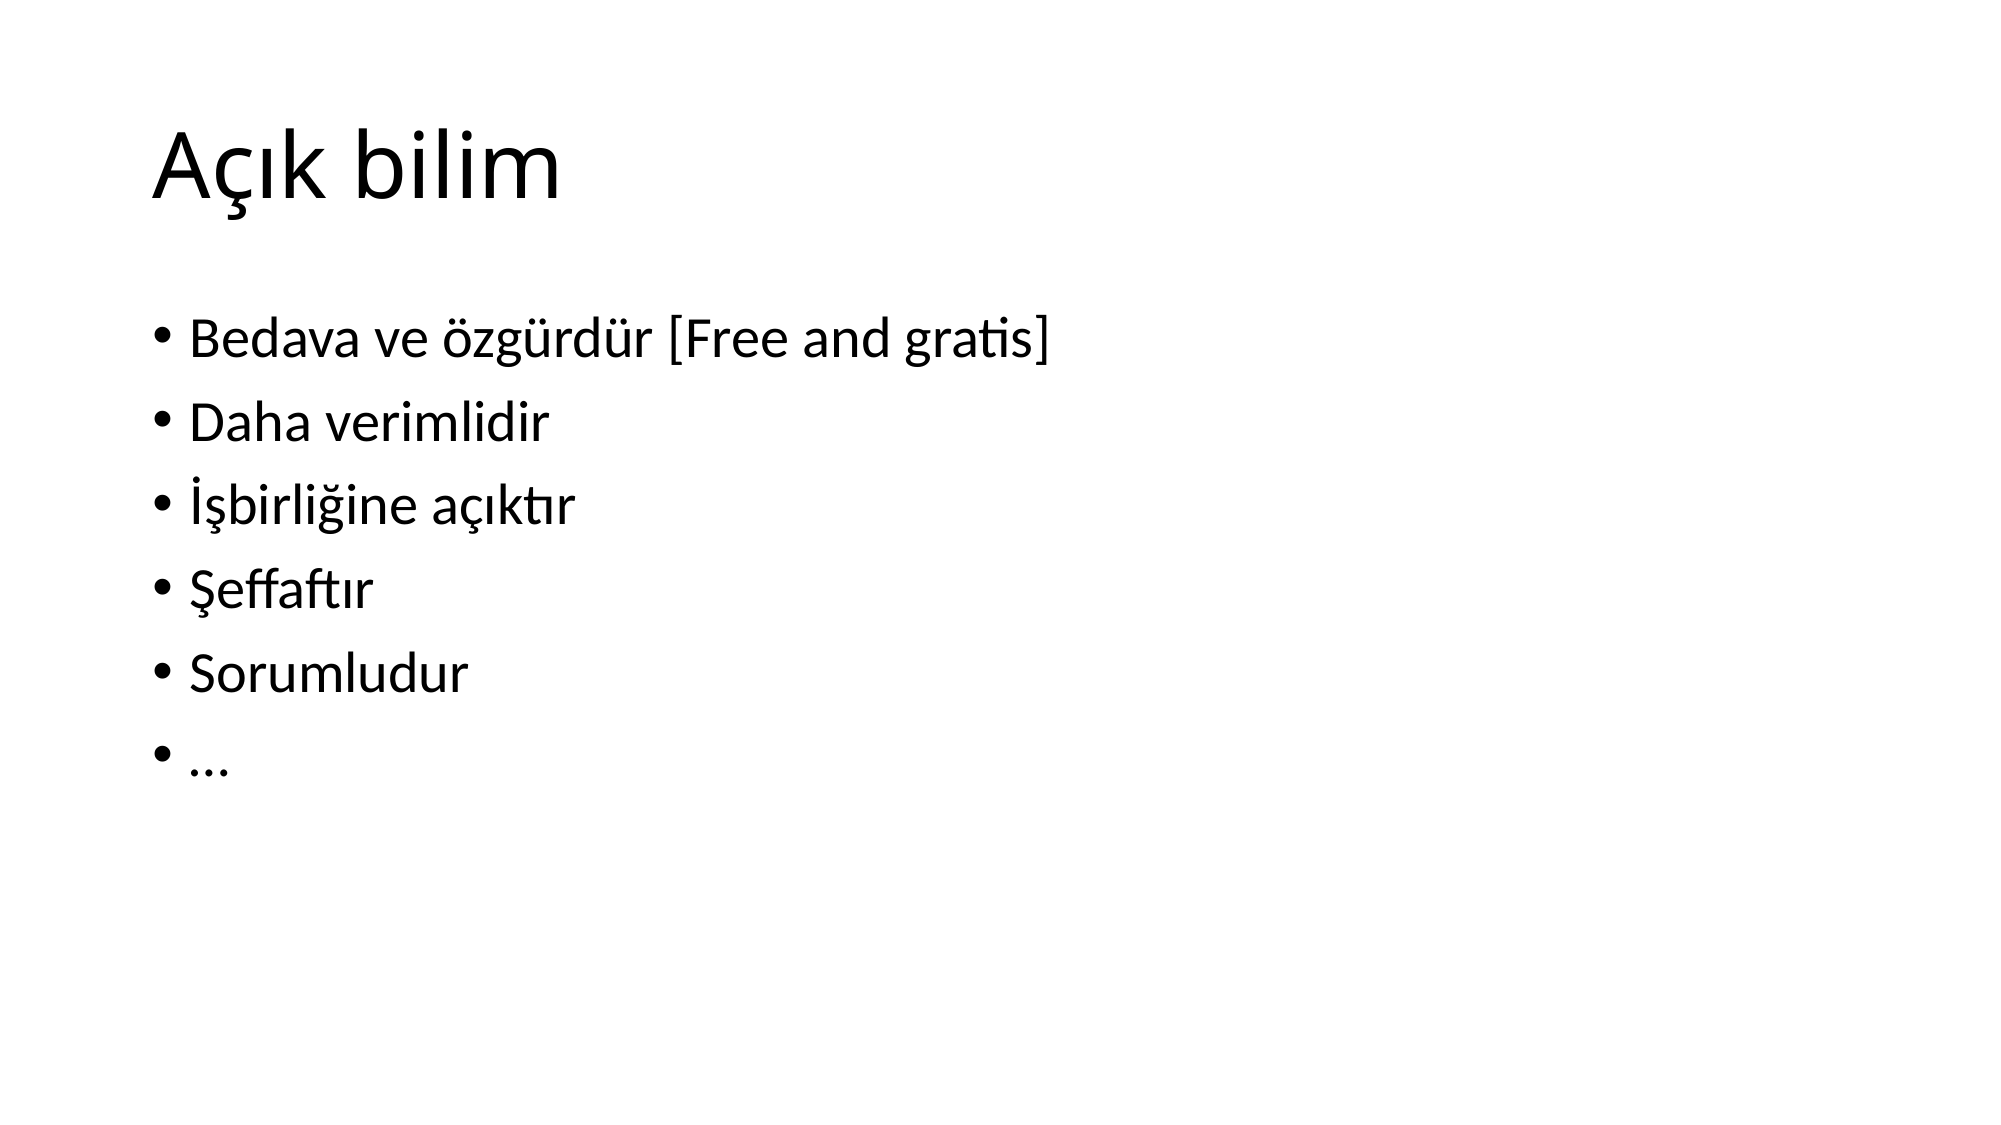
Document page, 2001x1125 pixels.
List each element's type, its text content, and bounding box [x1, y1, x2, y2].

list Bedava ve özgürdür [Free and gratis] Daha verimlidir İşbirliğine açıktır Şeffaftır Sorumludur … [137, 299, 1863, 1014]
title Açık bilim [137, 59, 1863, 278]
